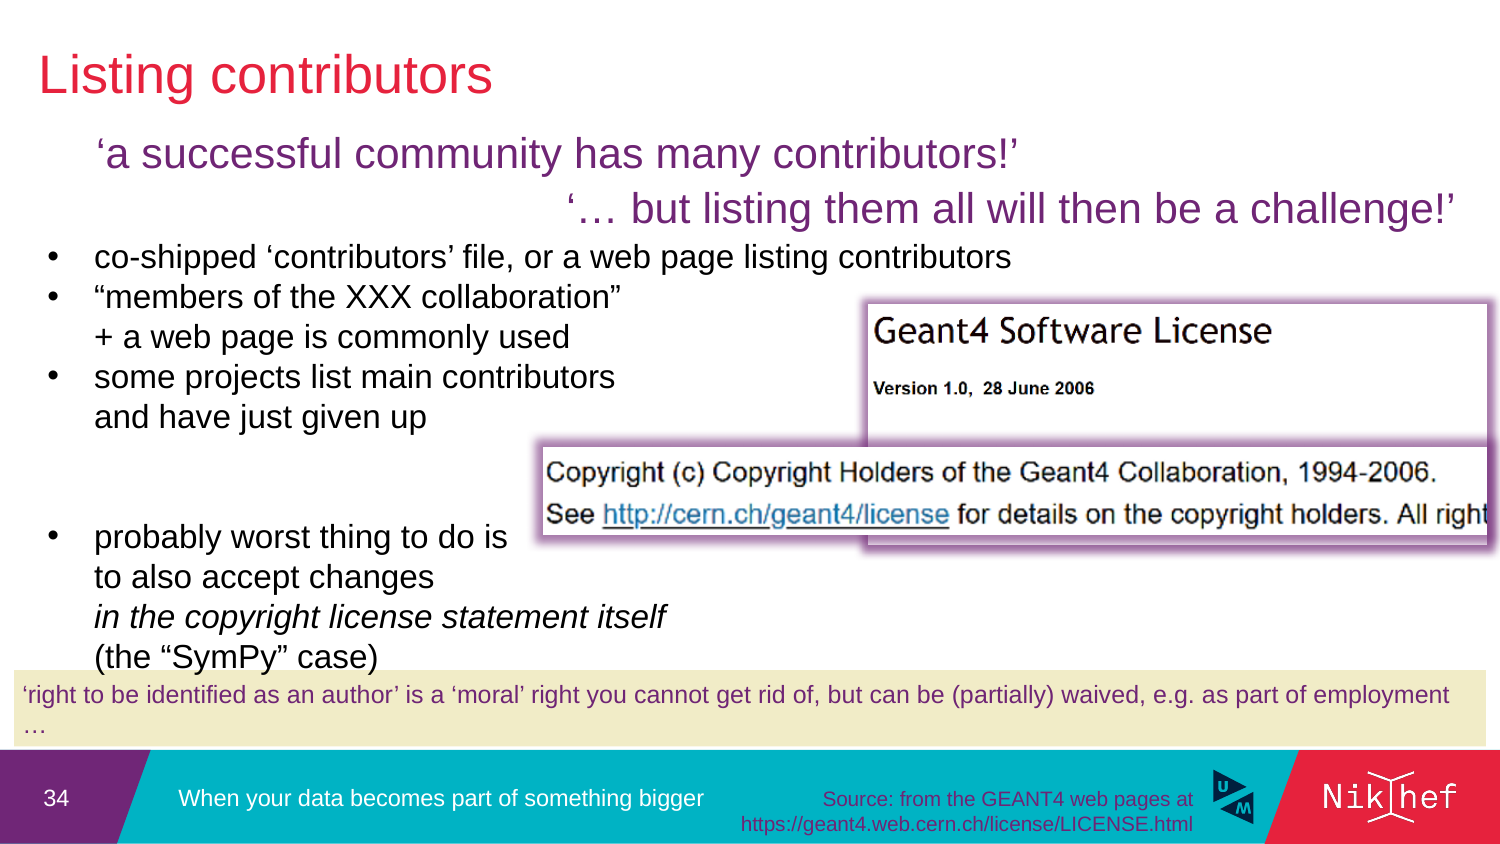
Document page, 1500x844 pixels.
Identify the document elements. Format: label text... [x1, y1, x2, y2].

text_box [543, 304, 1487, 546]
footer When your data becomes part of something bigger [163, 755, 1244, 838]
text_box ‘right to be identified as an author’ is a ‘moral’ right you cannot get rid of, but can be (partially) waived, e.g. as part of employment … [14, 670, 1486, 747]
slide_number 34 [42, 782, 73, 812]
text_box ‘… but listing them all will then be a challenge!’ [566, 181, 1487, 239]
text_box Source: from the GEANT4 web pages at https://geant4.web.cern.ch/license/LICENSE.html [732, 776, 1202, 844]
text_box co-shipped ‘contributors’ file, or a web page listing contributors “members of the XXX collaboration” + a web page is commonly used some projects list main contributors and have just given up probably worst thing to do is to also accept changes in the copyright license statement itself (the “SymPy” case) [39, 227, 1331, 684]
list Listing contributors [38, 38, 1462, 106]
list ‘a successful community has many contributors!’ [95, 124, 1028, 184]
picture [1324, 771, 1456, 823]
